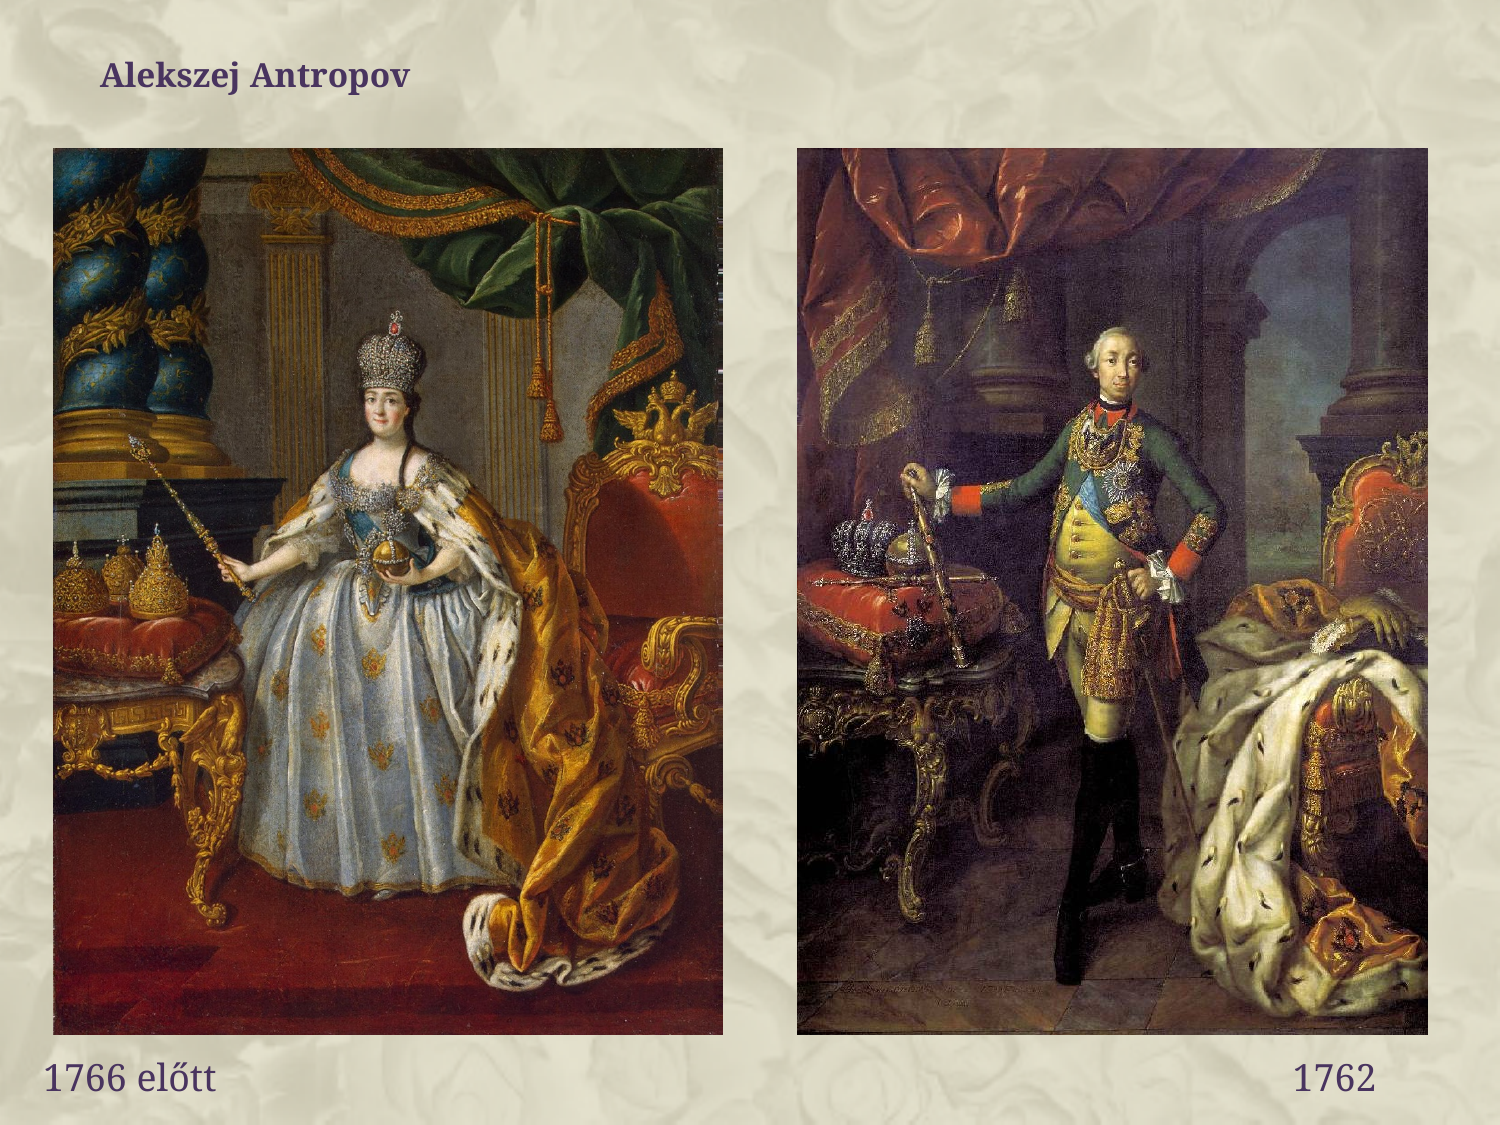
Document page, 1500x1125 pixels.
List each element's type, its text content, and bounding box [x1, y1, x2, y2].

text_box 1766 előtt [17, 1046, 243, 1107]
title Alekszej Antropov [35, 44, 475, 102]
text_box 1762 [1246, 1046, 1424, 1107]
picture [52, 148, 723, 1036]
picture [796, 148, 1428, 1036]
